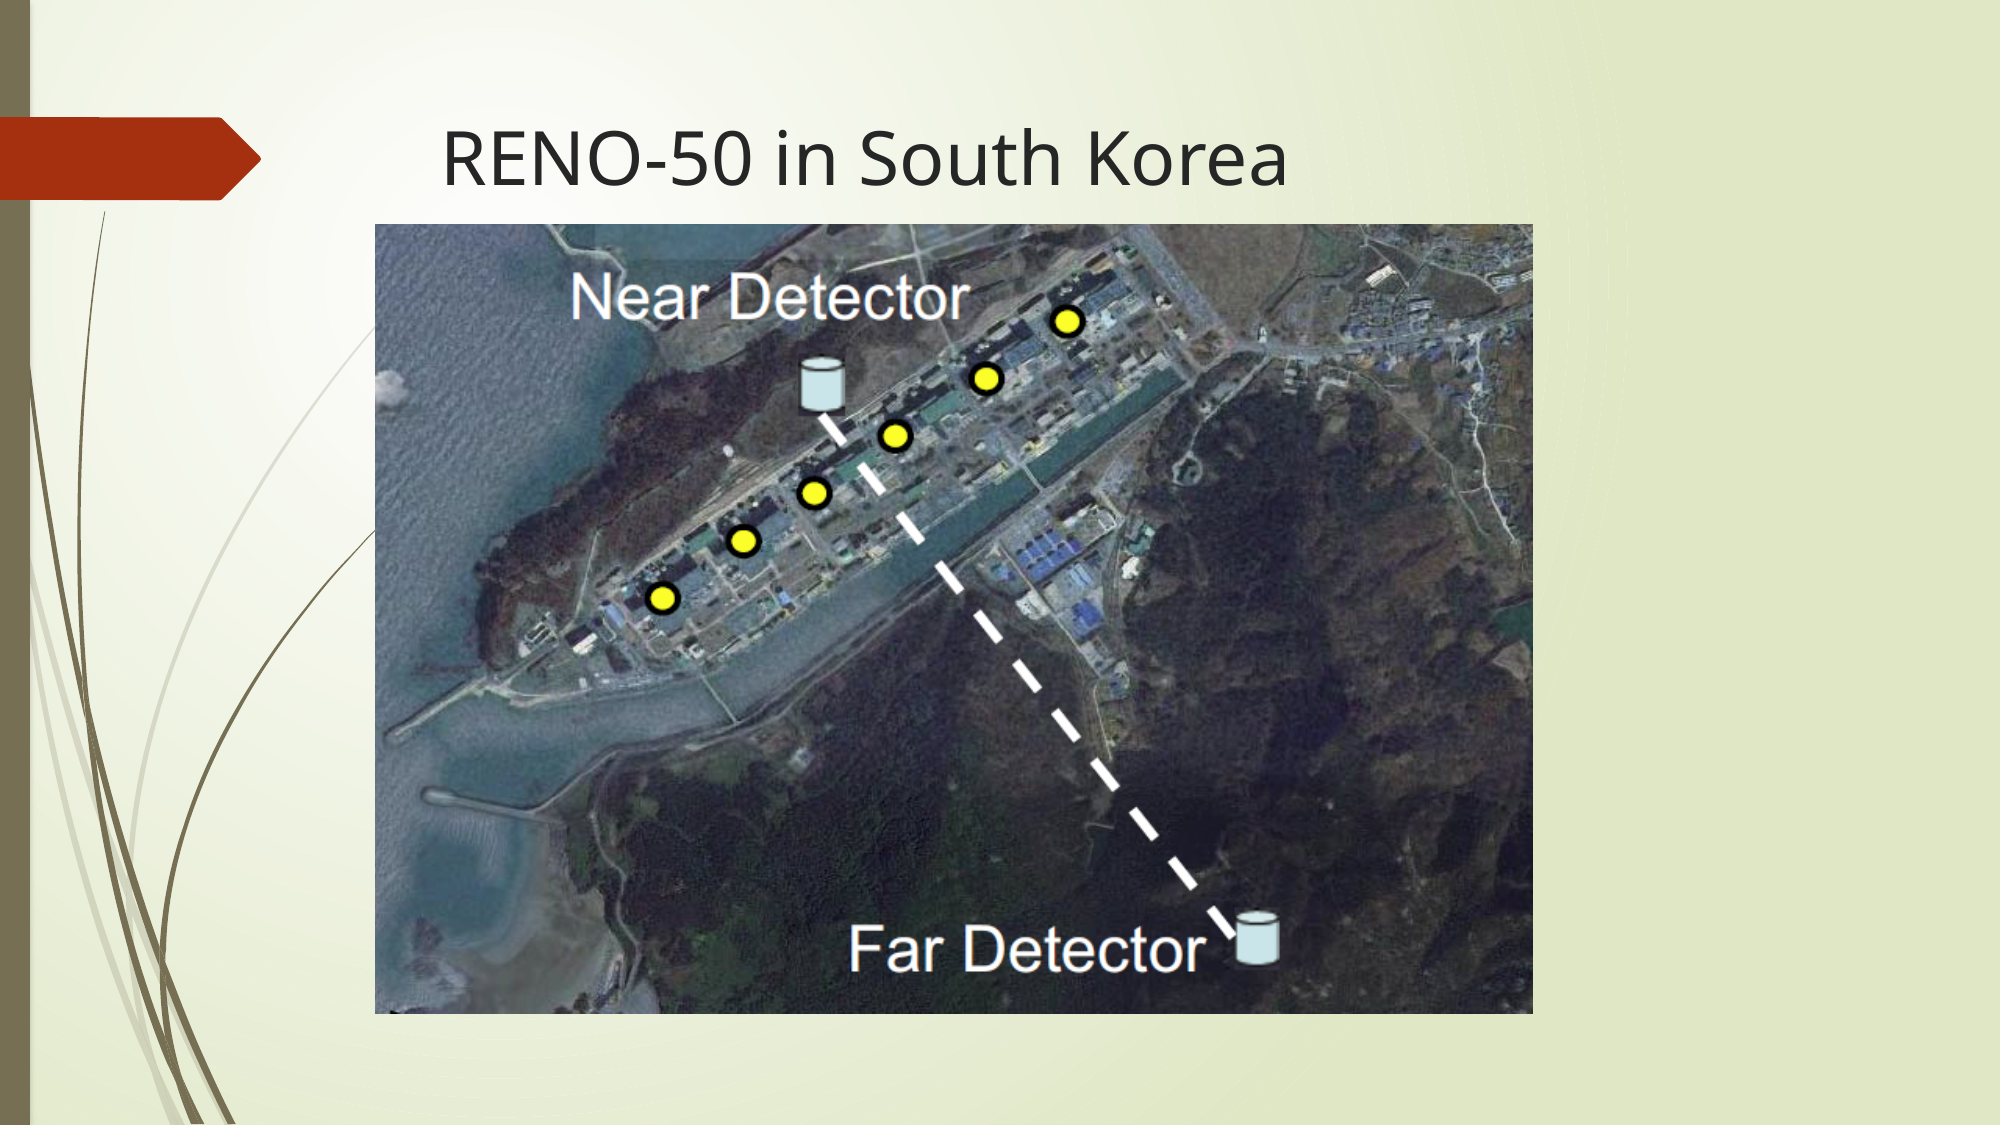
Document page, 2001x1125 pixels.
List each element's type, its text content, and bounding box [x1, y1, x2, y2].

picture [374, 224, 1533, 1015]
title RENO-50 in South Korea [425, 102, 1888, 313]
